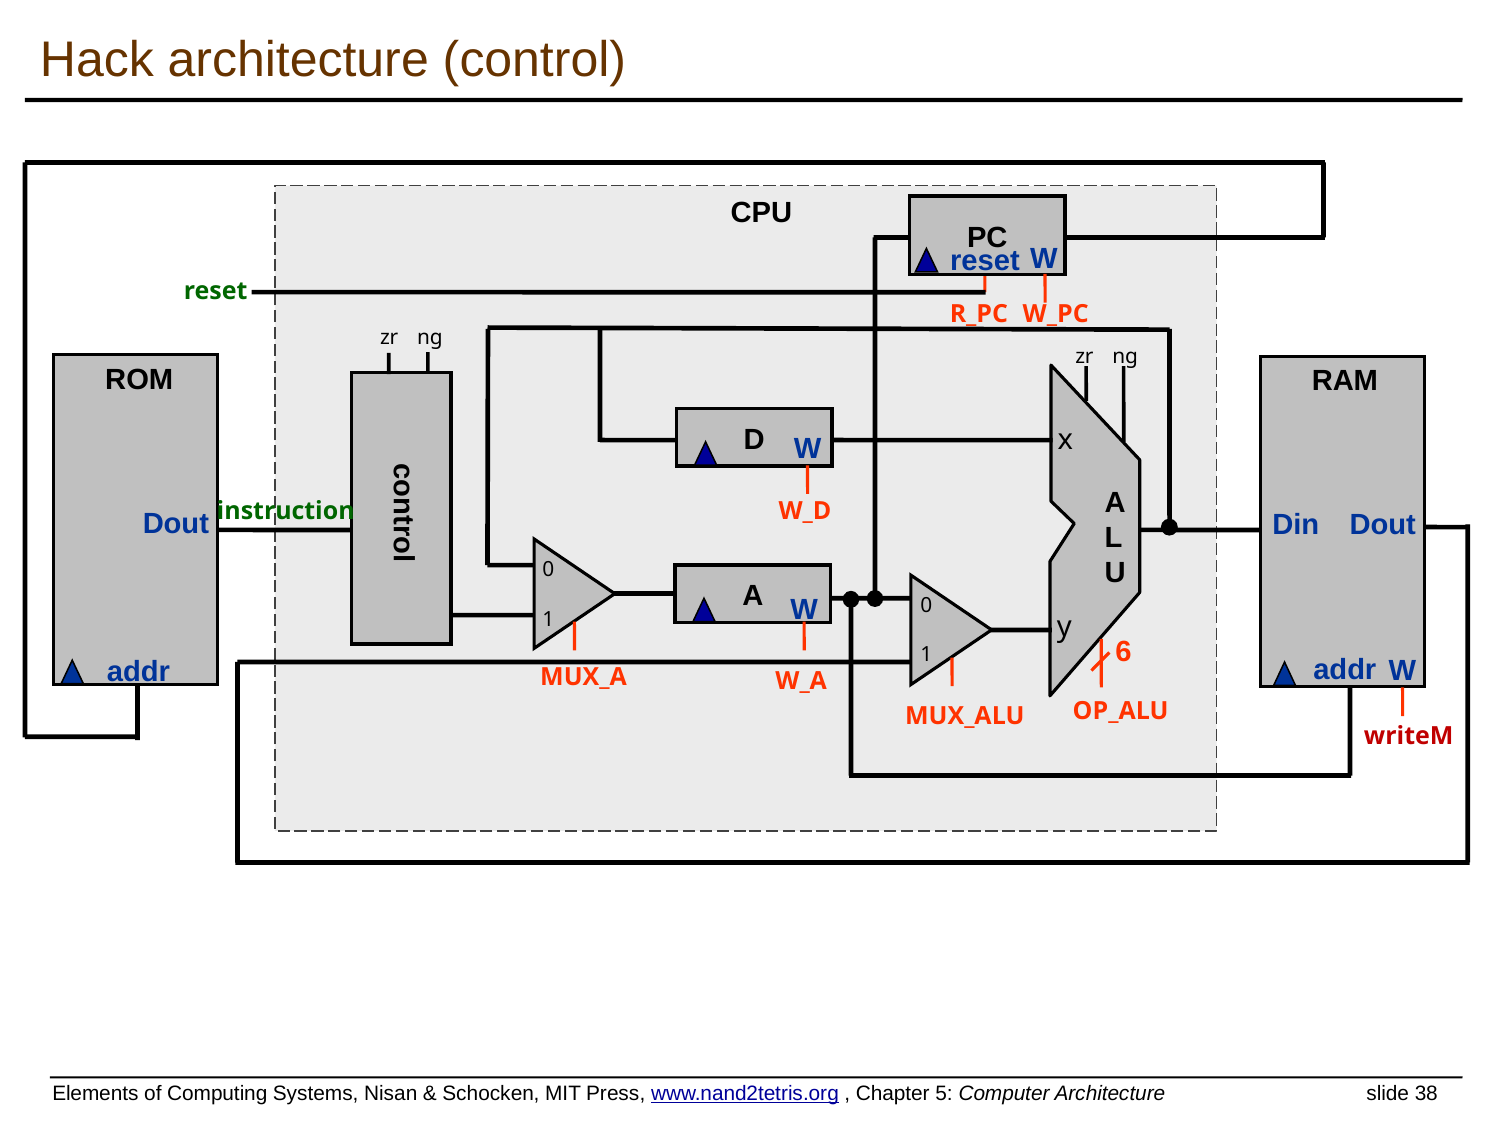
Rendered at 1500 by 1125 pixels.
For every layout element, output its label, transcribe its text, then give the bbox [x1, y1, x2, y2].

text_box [141, 352, 226, 696]
title Hack architecture (control) [24, 12, 1463, 100]
text_box CPU [715, 185, 808, 236]
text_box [1256, 353, 1432, 694]
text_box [526, 538, 616, 649]
text_box PC [909, 196, 1066, 275]
text_box [843, 591, 859, 607]
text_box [904, 574, 992, 685]
text_box [274, 185, 1217, 292]
text_box R_PC [934, 290, 1024, 336]
text_box [867, 590, 883, 607]
text_box W_A [760, 657, 843, 703]
text_box [274, 532, 525, 661]
text_box [1161, 519, 1178, 535]
text_box OP_ALU [1154, 686, 1185, 732]
text_box [852, 530, 1217, 775]
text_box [1091, 638, 1110, 688]
text_box W_PC [1024, 290, 1105, 336]
text_box [1046, 238, 1217, 529]
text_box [24, 162, 138, 741]
text_box [274, 293, 874, 615]
text_box MUX_A [525, 652, 643, 698]
text_box reset [168, 266, 263, 312]
text_box [875, 293, 934, 328]
text_box ng [1097, 334, 1154, 370]
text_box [676, 408, 837, 472]
text_box zr [364, 316, 402, 357]
text_box MUX_ALU [890, 691, 1041, 737]
text_box [488, 328, 1044, 629]
text_box reset [934, 233, 1036, 284]
text_box zr [1060, 336, 1097, 363]
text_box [674, 564, 834, 634]
text_box W_D [763, 486, 847, 532]
text_box [875, 329, 1060, 440]
text_box W [1015, 232, 1073, 283]
text_box [619, 594, 899, 662]
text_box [1049, 364, 1151, 741]
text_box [351, 372, 452, 645]
text_box instruction [230, 486, 346, 532]
text_box [915, 248, 934, 272]
text_box writeM [1348, 712, 1469, 758]
text_box ng [402, 316, 458, 357]
text_box [274, 662, 1217, 831]
